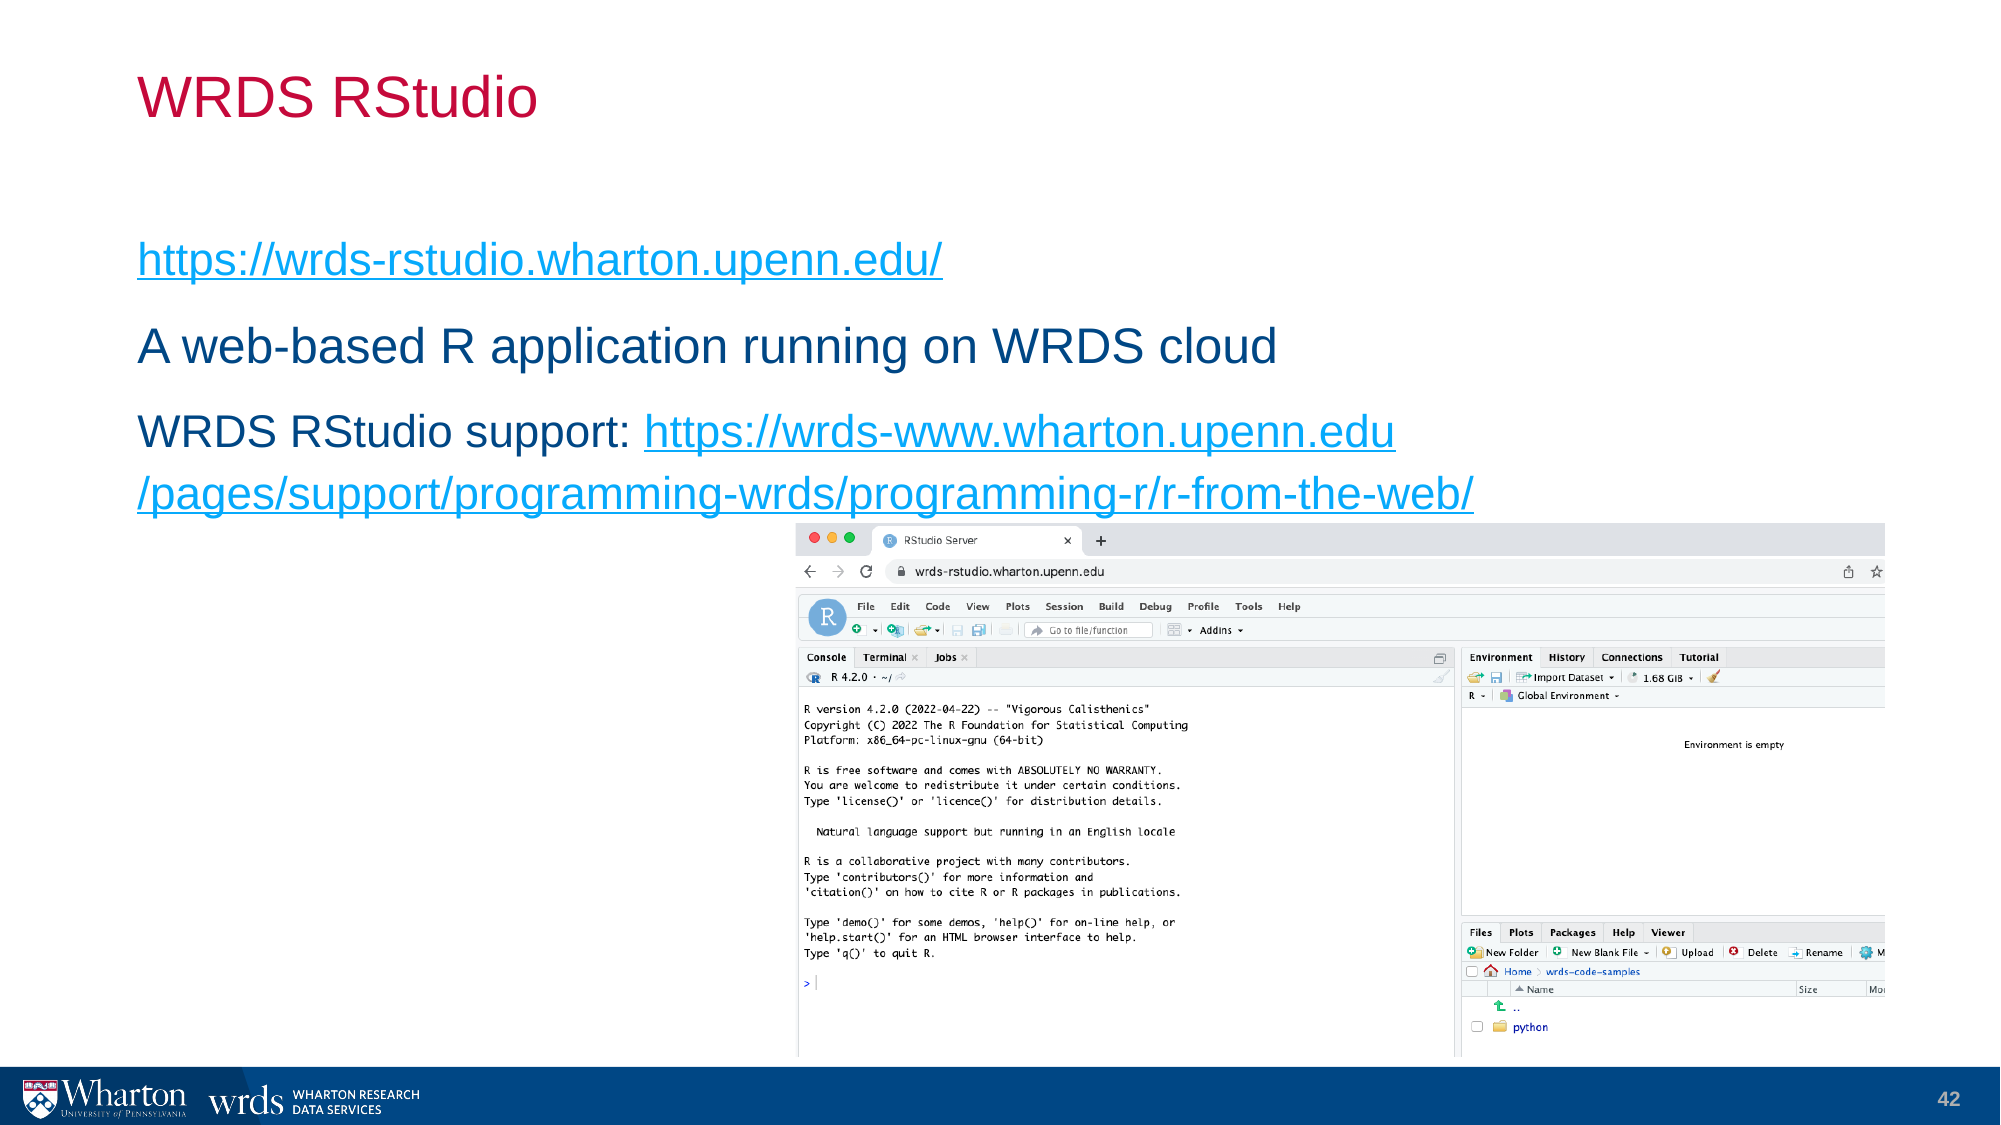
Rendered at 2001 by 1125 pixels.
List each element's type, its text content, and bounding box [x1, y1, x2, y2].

slide_number 42 [1525, 1067, 1976, 1125]
picture [23, 1078, 419, 1119]
picture [795, 523, 1885, 1057]
title WRDS RStudio [137, 59, 1863, 139]
list https://wrds-rstudio.wharton.upenn.edu/ A web-based R application running on WRDS cloud WRDS RStudio support: https://wrds-www.wharton.upenn.edu/pages/support/programming-wrds/programming-r/r-from-the-web/ [137, 214, 1863, 929]
